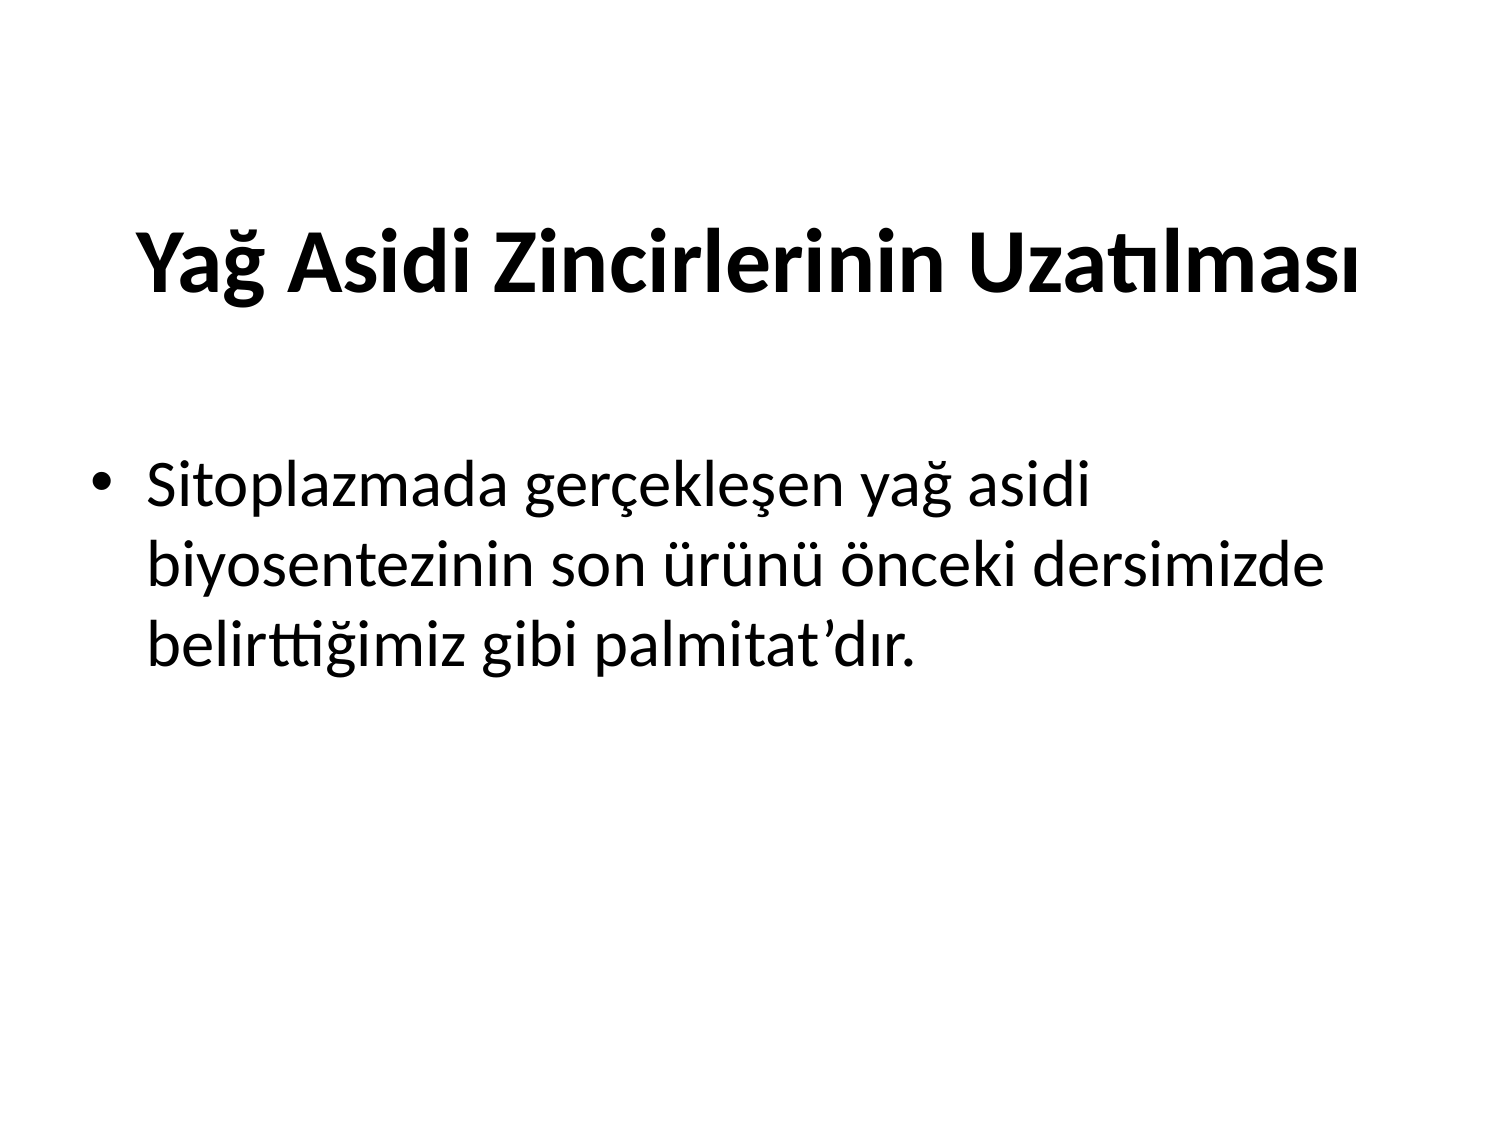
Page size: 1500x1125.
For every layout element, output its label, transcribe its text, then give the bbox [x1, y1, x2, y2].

title Yağ Asidi Zincirlerinin Uzatılması [75, 113, 1425, 398]
list Sitoplazmada gerçekleşen yağ asidi biyosentezinin son ürünü önceki dersimizde belirttiğimiz gibi palmitat’dır. [75, 432, 1425, 1005]
